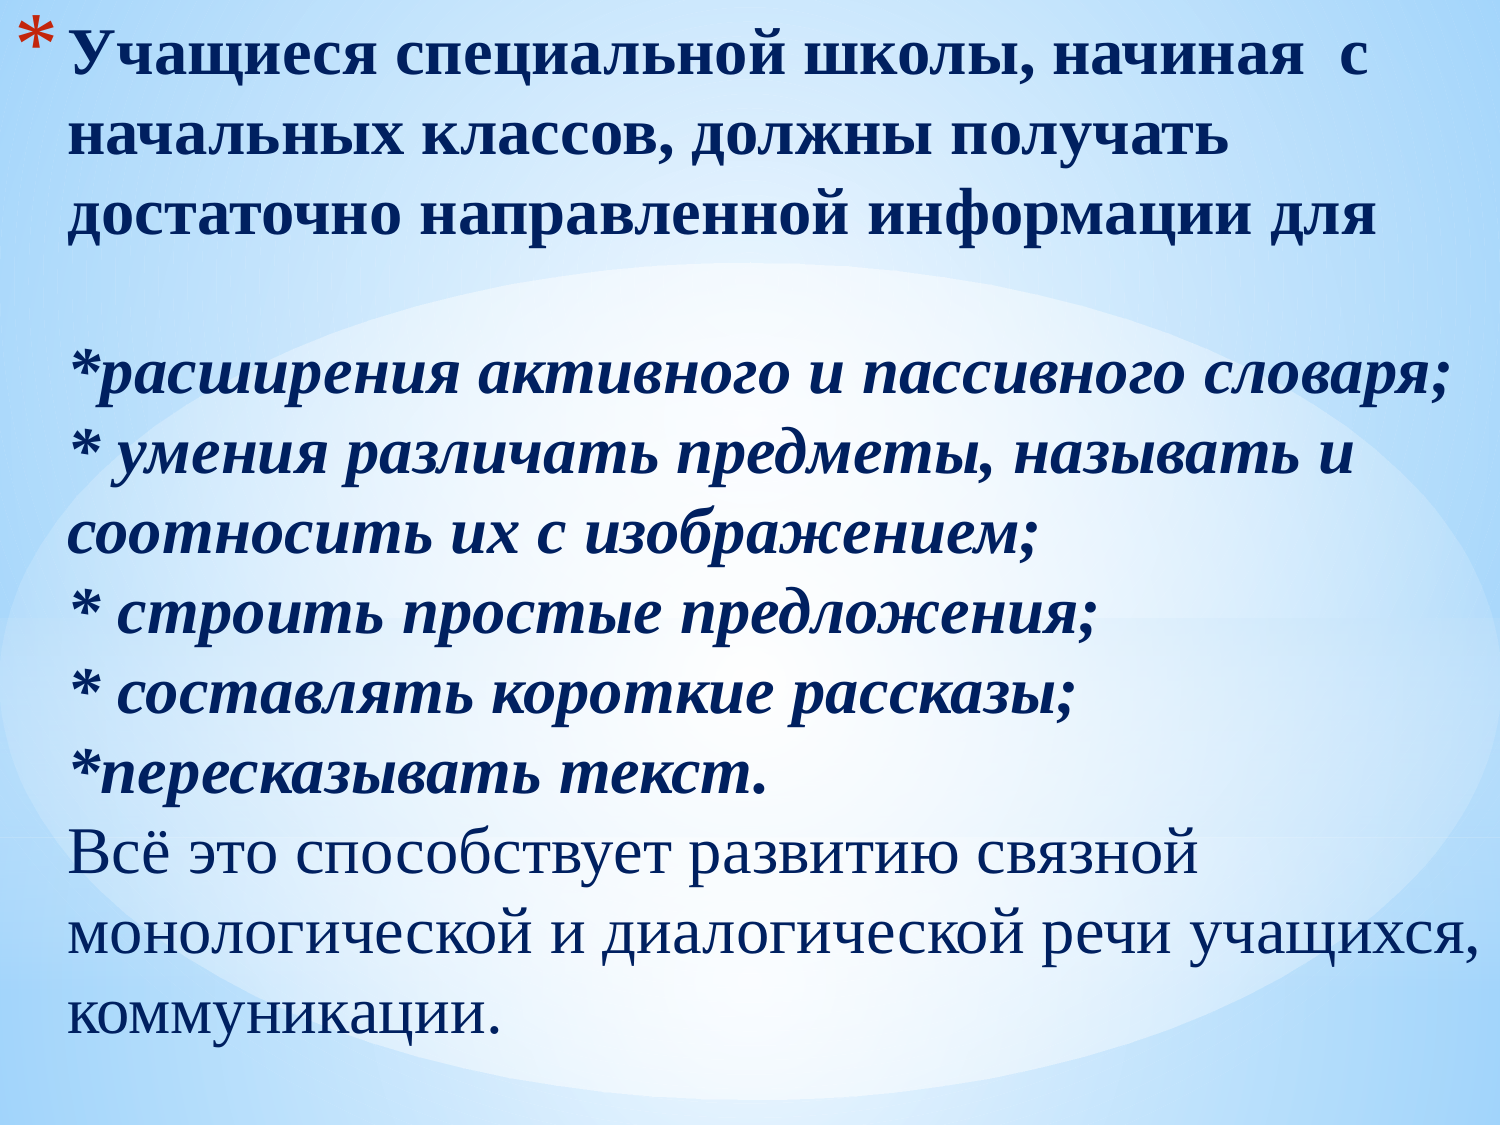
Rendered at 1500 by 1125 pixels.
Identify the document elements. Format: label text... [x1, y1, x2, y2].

title Учащиеся специальной школы, начиная с начальных классов, должны получать достаточно направленной информации для *расширения активного и пассивного словаря; * умения различать предметы, называть и соотносить их с изображением; * строить простые предложения; * составлять короткие рассказы; *пересказывать текст. Всё это способствует развитию связной монологической и диалогической речи учащихся, коммуникации. [0, 0, 1500, 1118]
